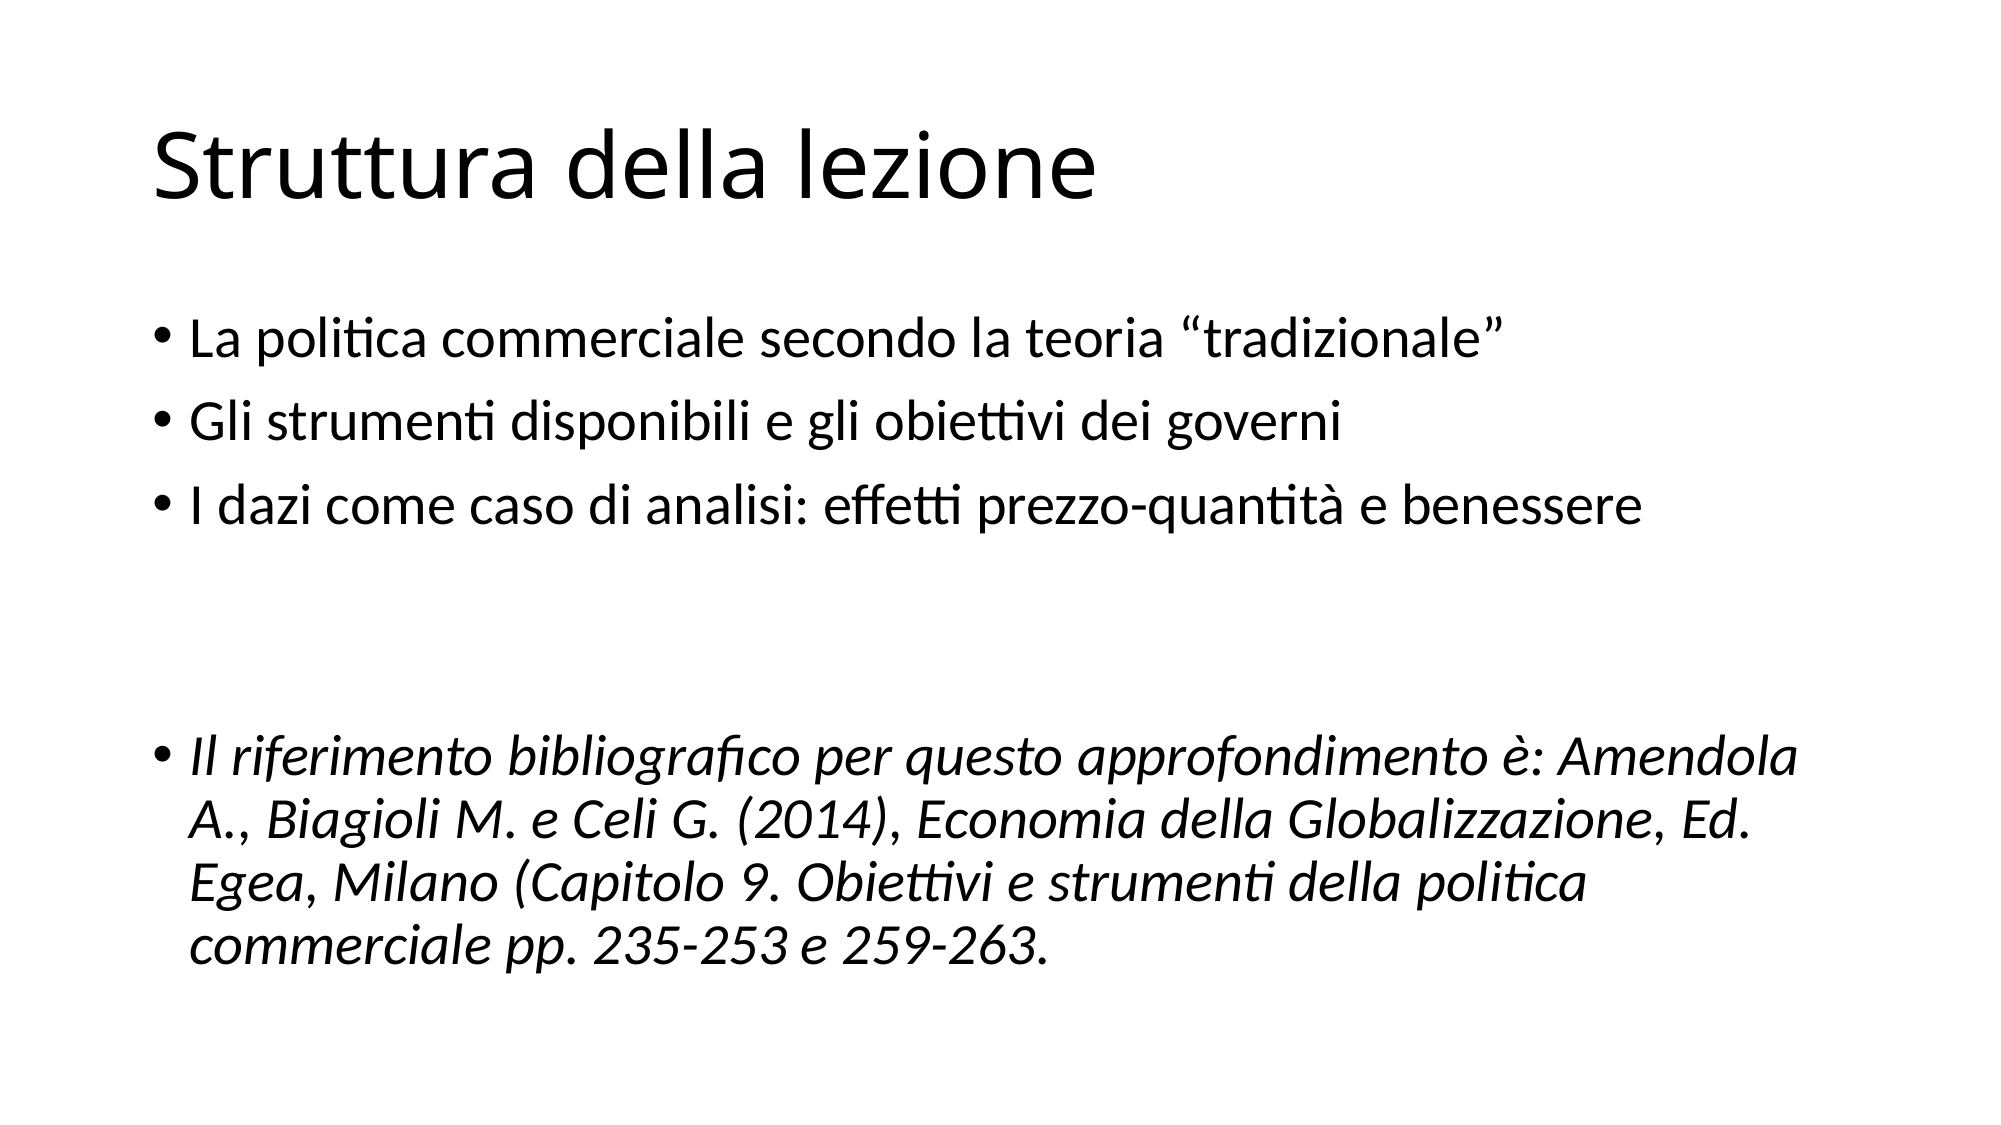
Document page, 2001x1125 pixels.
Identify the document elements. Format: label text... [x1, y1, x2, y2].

list La politica commerciale secondo la teoria “tradizionale” Gli strumenti disponibili e gli obiettivi dei governi I dazi come caso di analisi: effetti prezzo-quantità e benessere Il riferimento bibliografico per questo approfondimento è: Amendola A., Biagioli M. e Celi G. (2014), Economia della Globalizzazione, Ed. Egea, Milano (Capitolo 9. Obiettivi e strumenti della politica commerciale pp. 235-253 e 259-263. [137, 299, 1863, 1014]
title Struttura della lezione [137, 59, 1863, 278]
